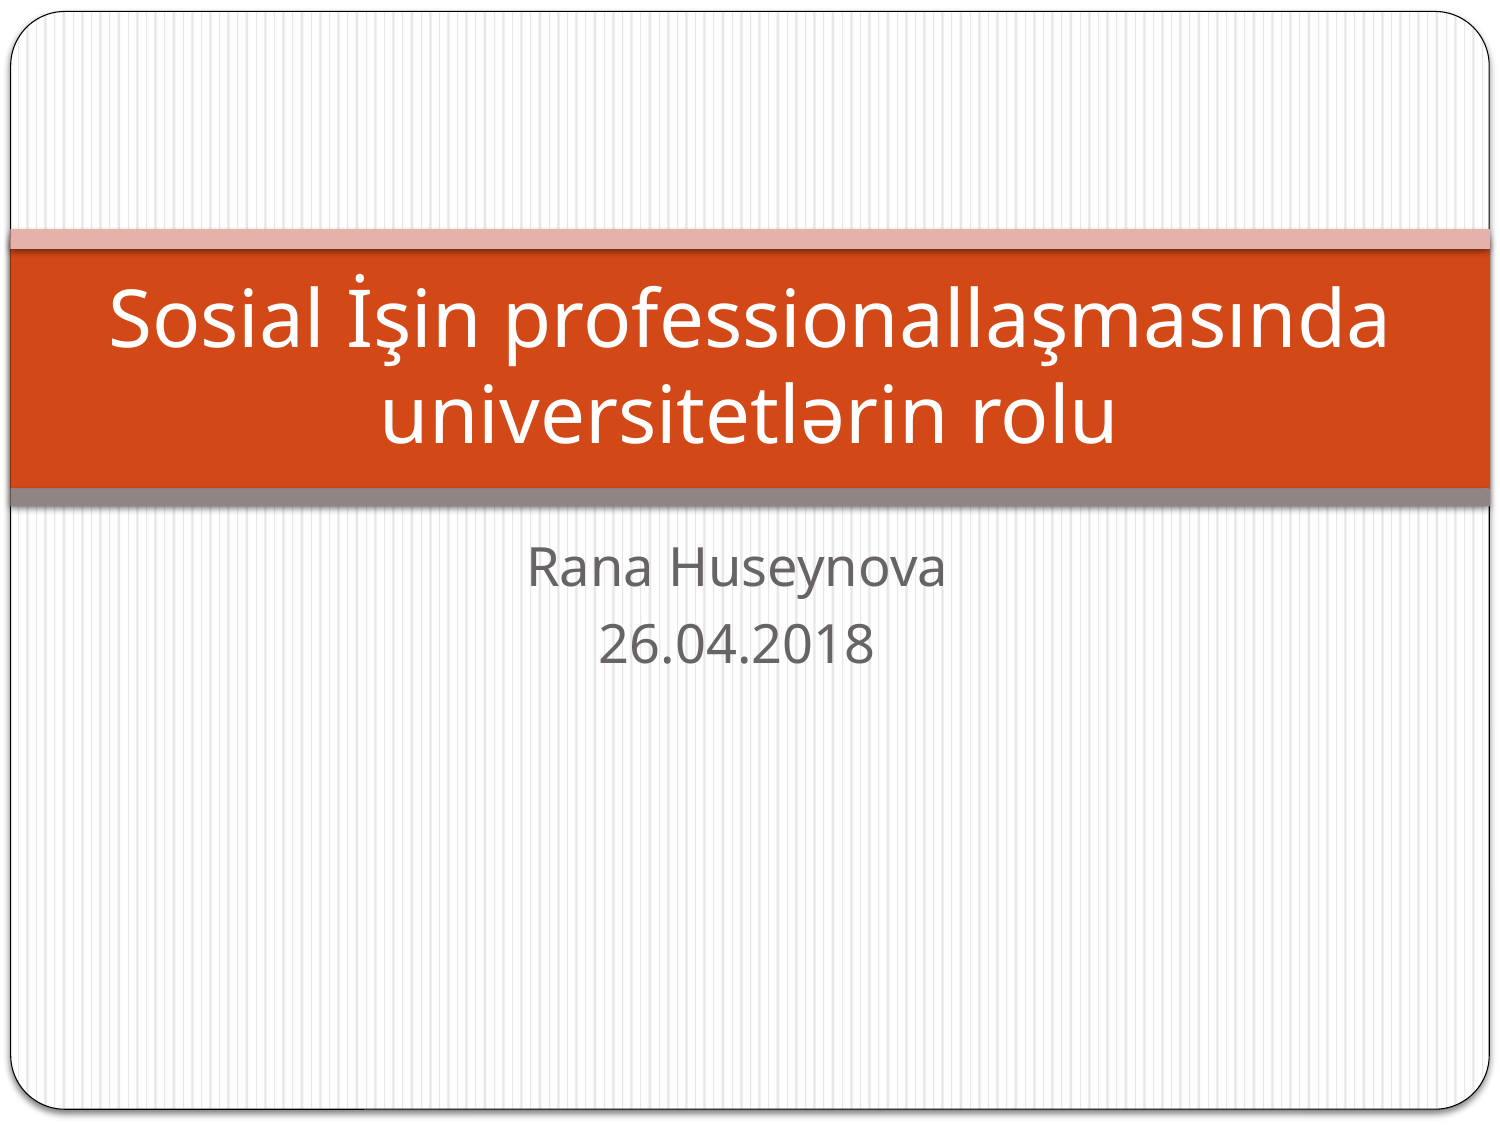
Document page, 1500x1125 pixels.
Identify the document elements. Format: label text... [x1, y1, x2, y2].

subtitle Rana Huseynova 26.04.2018 [212, 525, 1263, 788]
title Sosial İşin professionallaşmasında universitetlərin rolu [75, 247, 1425, 489]
